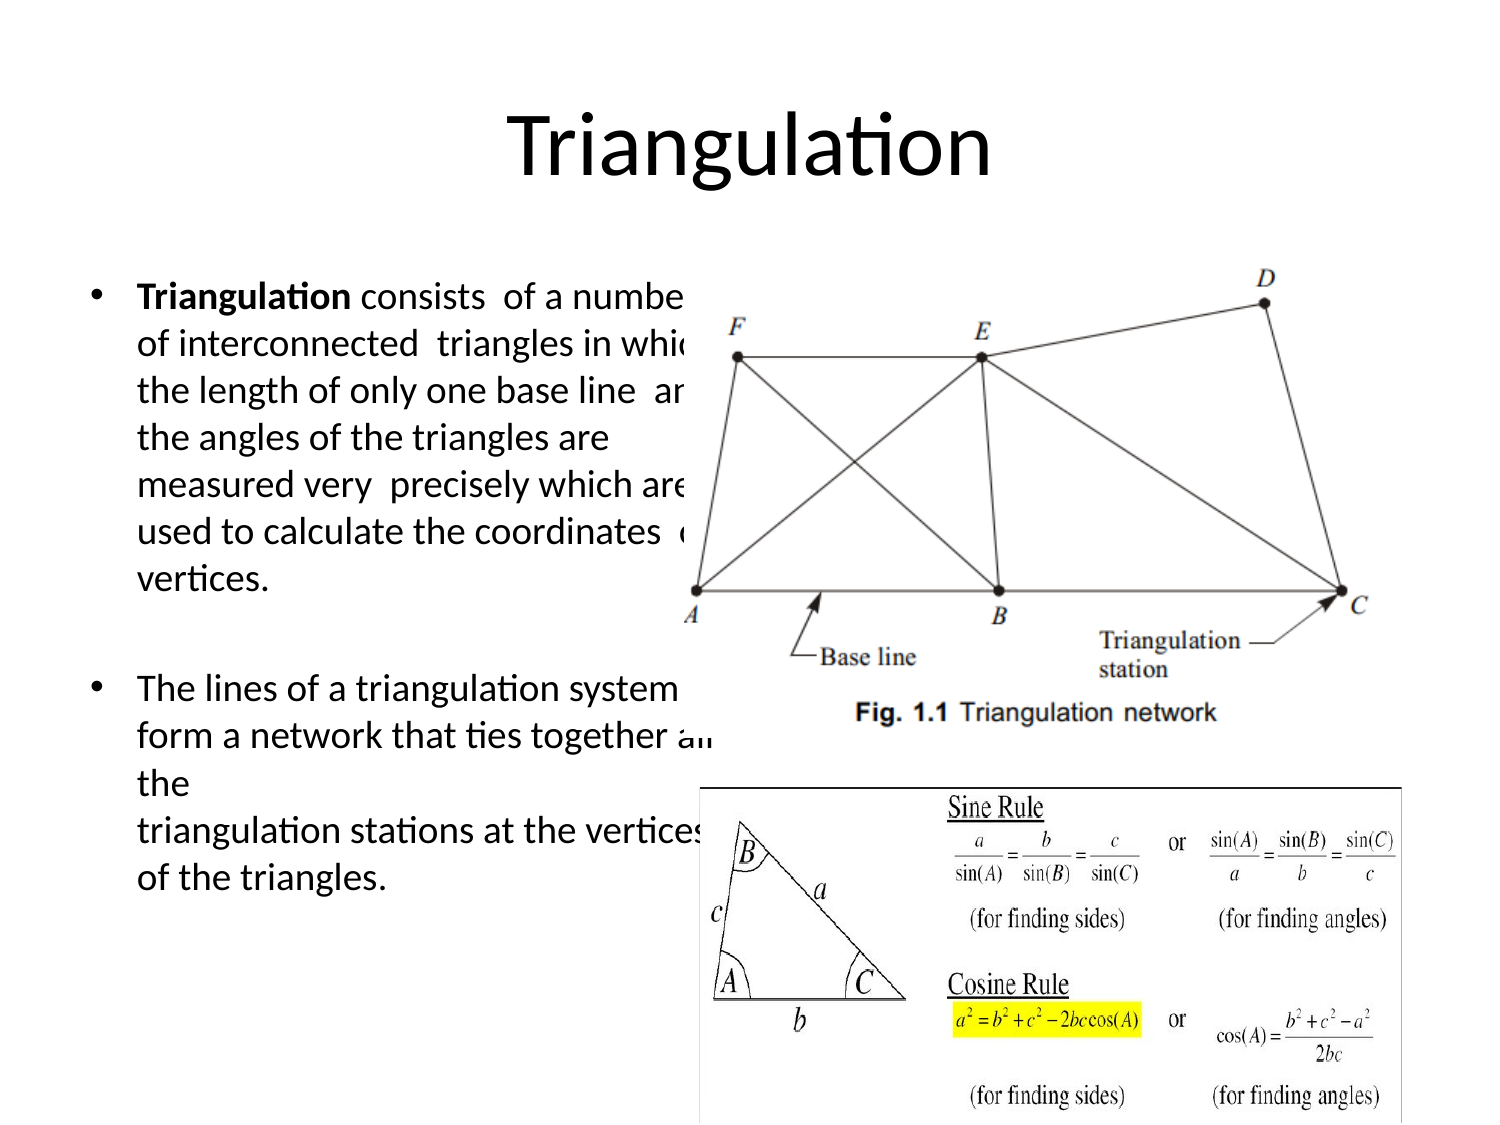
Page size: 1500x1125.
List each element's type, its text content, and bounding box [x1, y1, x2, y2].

title Triangulation [75, 45, 1425, 233]
text_box [699, 787, 1402, 1123]
picture [684, 249, 1402, 738]
list Triangulation consists of a number of interconnected triangles in which the length of only one base line and the angles of the triangles are measured very precisely which are used to calculate the coordinates of vertices. The lines of a triangulation system form a network that ties together all the triangulation stations at the vertices of the triangles. [75, 262, 738, 1005]
